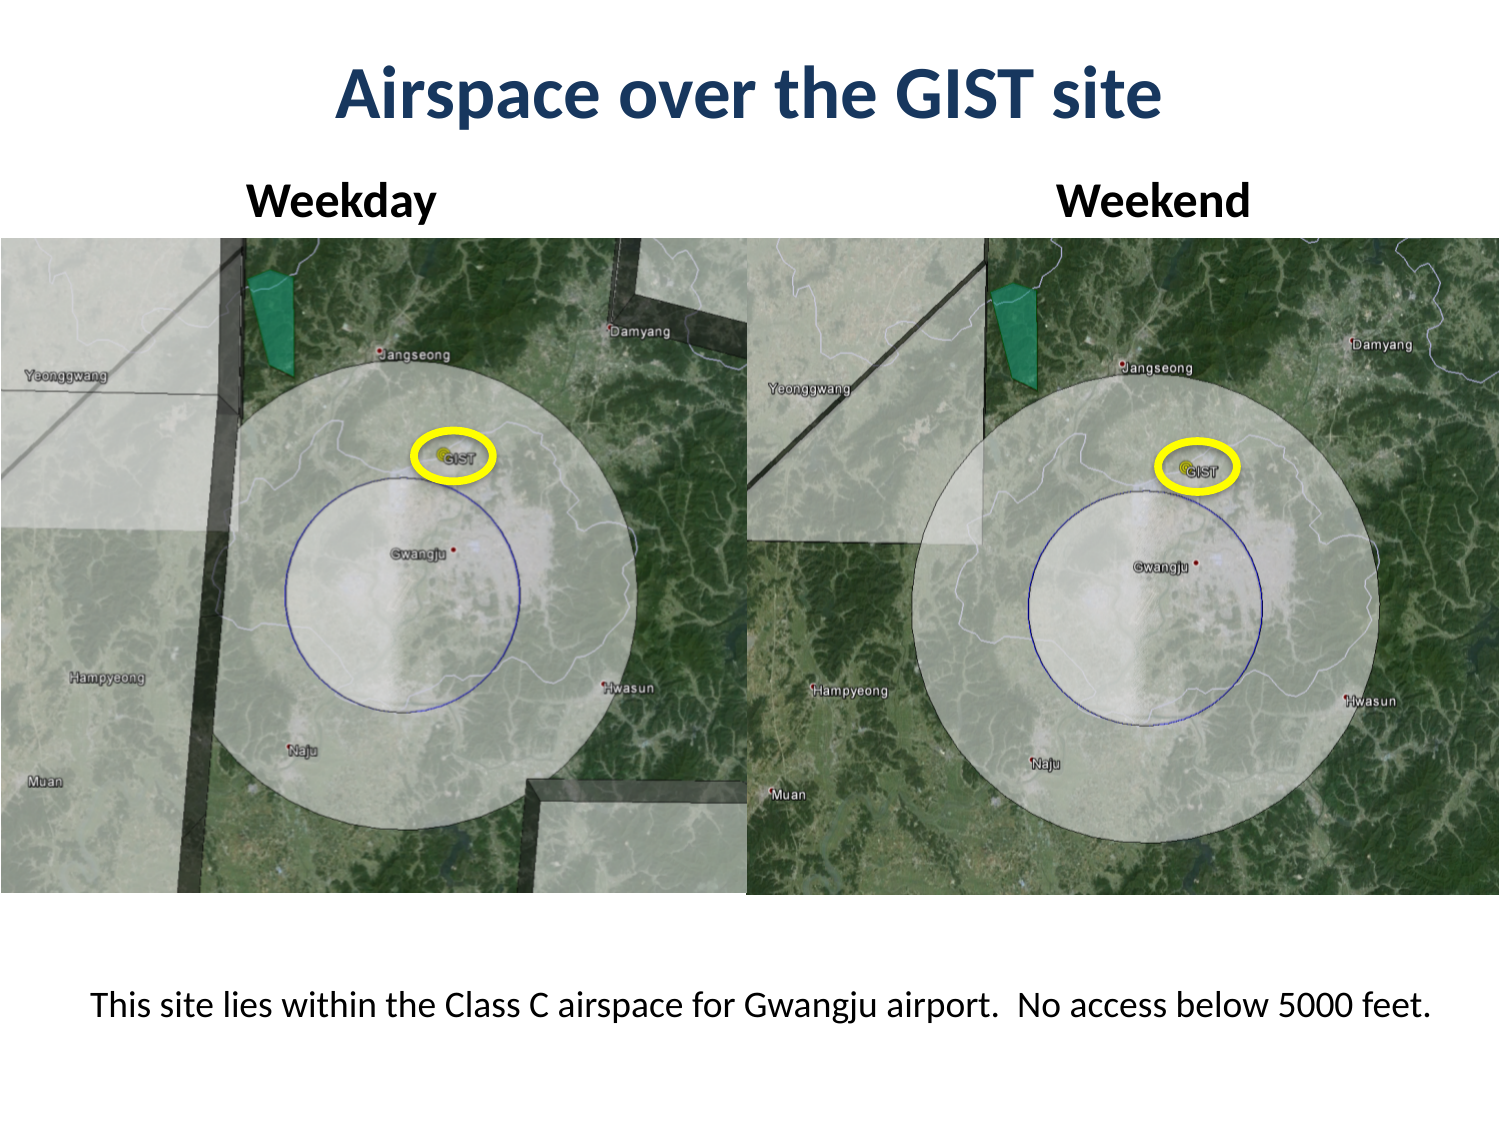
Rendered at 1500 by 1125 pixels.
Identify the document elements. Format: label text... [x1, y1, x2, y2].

text_box Weekday Weekend [231, 160, 1267, 235]
title Airspace over the GIST site [75, 25, 1425, 152]
text_box This site lies within the Class C airspace for Gwangju airport. No access below 5000 feet. [75, 972, 1449, 1033]
picture [0, 238, 1499, 895]
